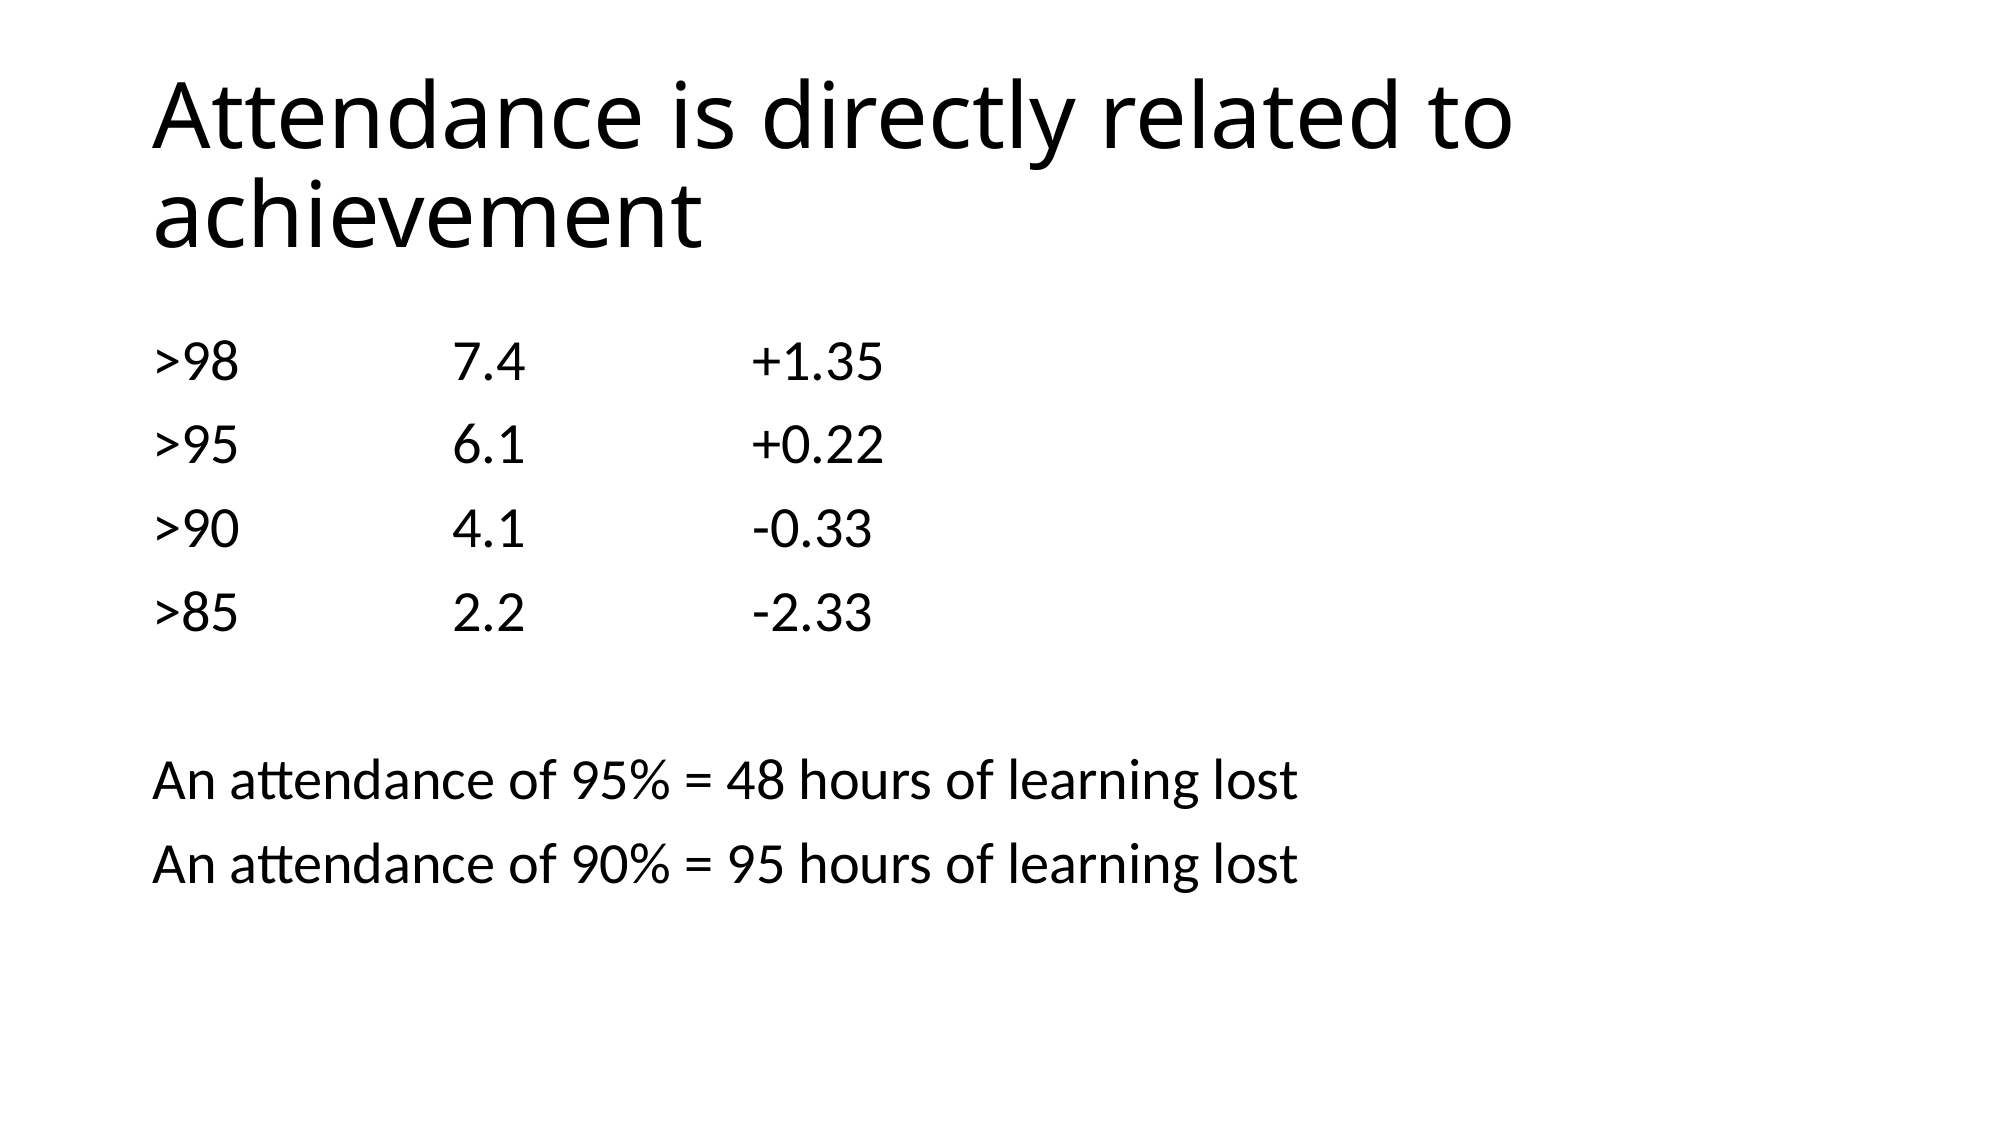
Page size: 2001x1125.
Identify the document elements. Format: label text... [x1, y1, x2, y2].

title Attendance is directly related to achievement [137, 59, 1863, 278]
list >98 7.4 +1.35 >95 6.1 +0.22 >90 4.1 -0.33 >85 2.2 -2.33 An attendance of 95% = 48 hours of learning lost An attendance of 90% = 95 hours of learning lost [137, 322, 1863, 1037]
